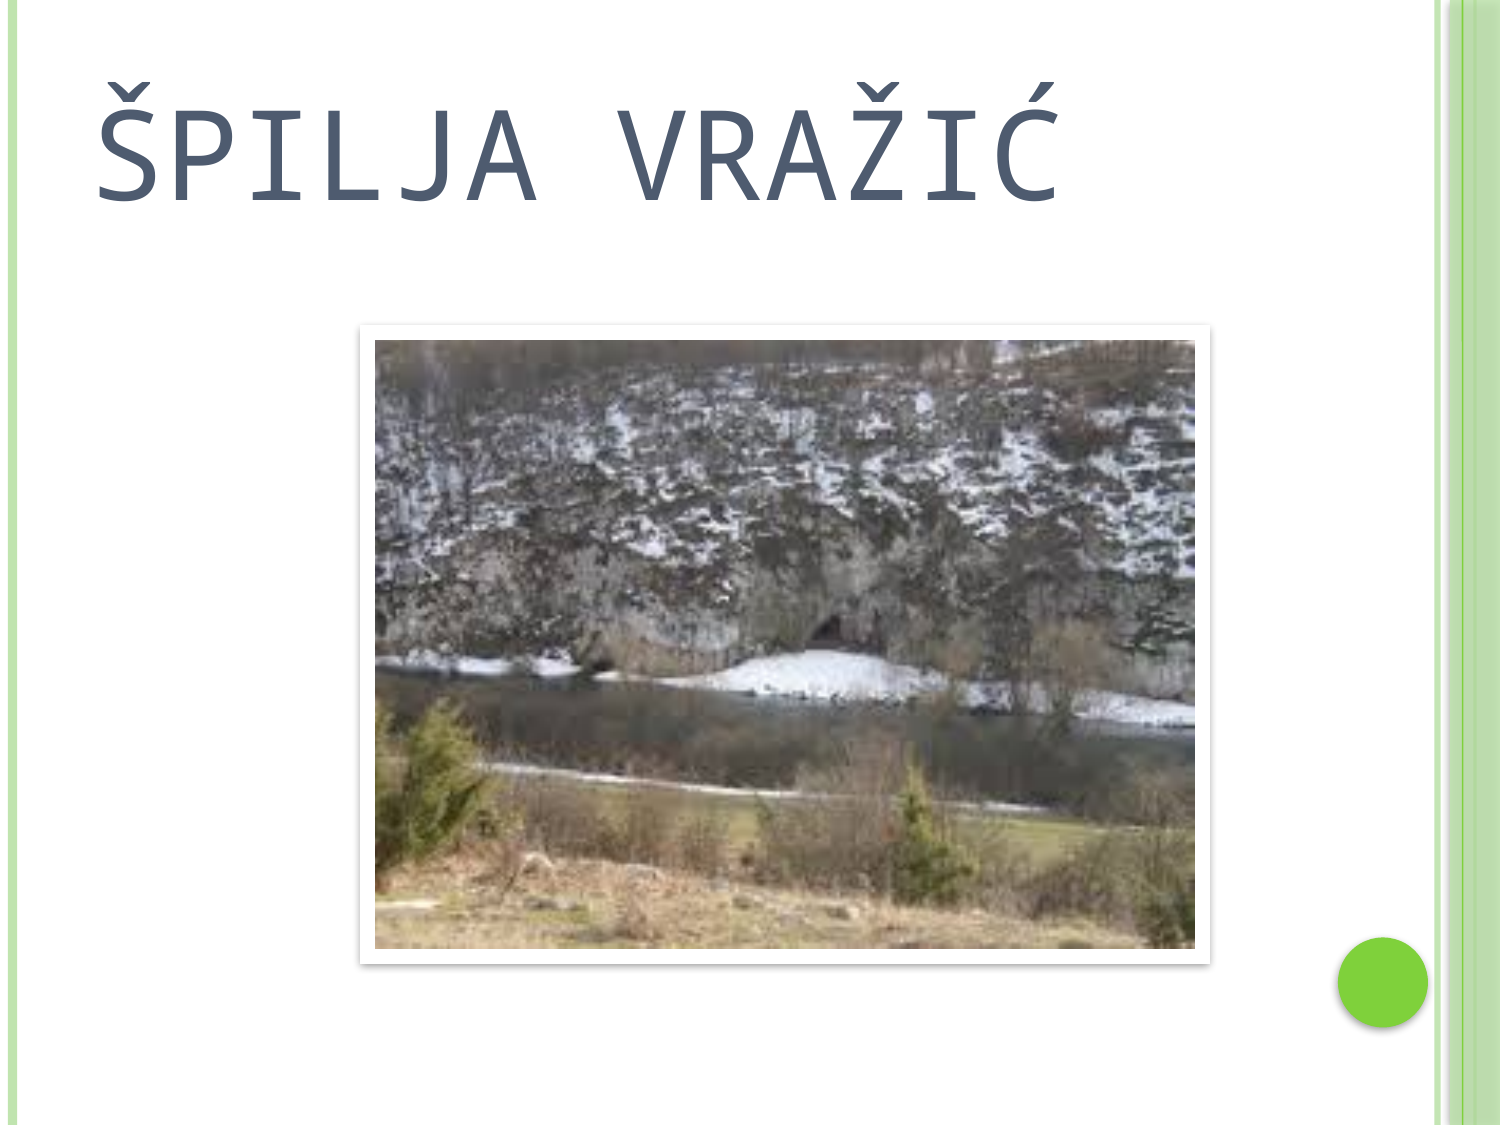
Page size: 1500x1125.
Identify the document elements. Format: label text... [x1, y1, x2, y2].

title Špilja Vražić [75, 45, 1300, 233]
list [374, 339, 1196, 950]
